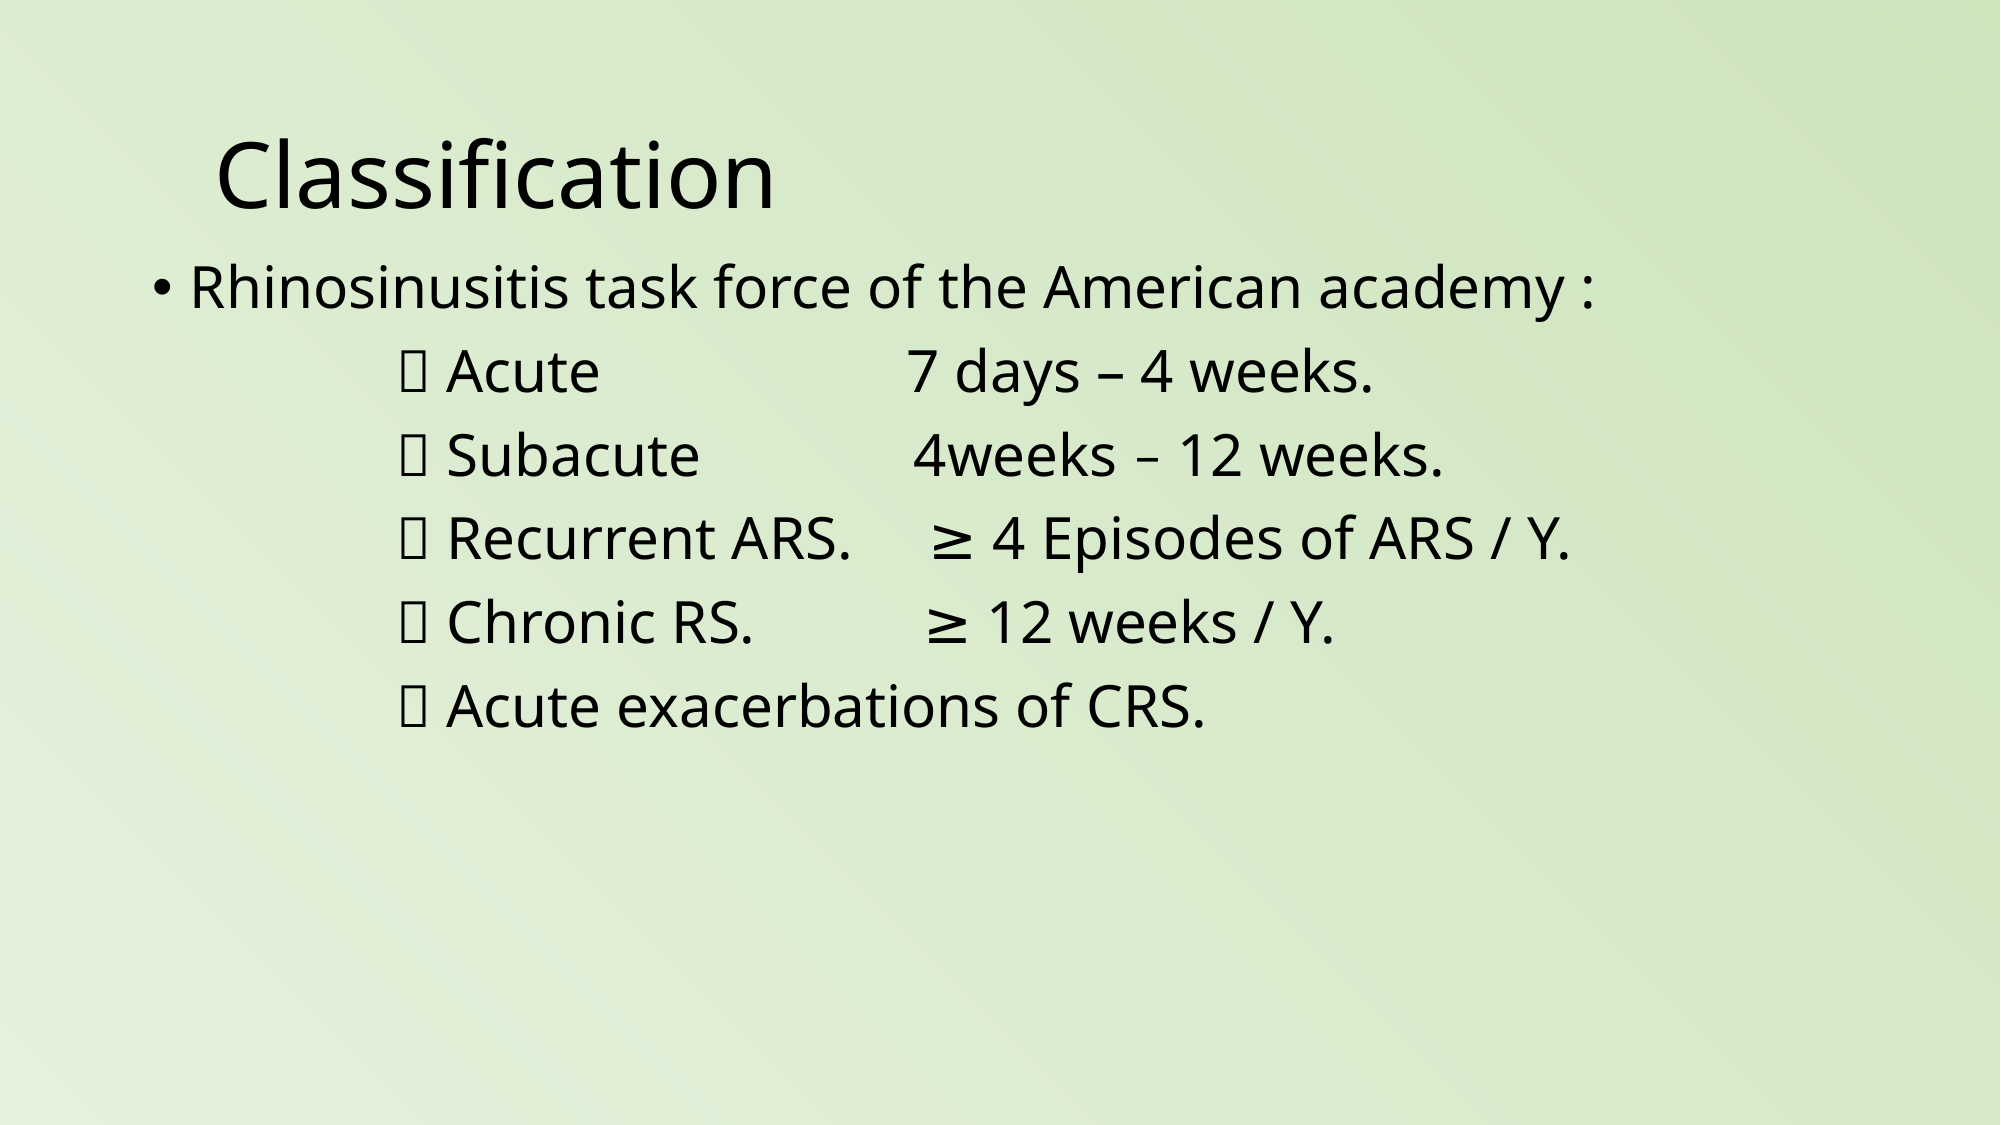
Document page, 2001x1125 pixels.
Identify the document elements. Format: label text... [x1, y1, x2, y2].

title Classification [199, 85, 1550, 250]
list Rhinosinusitis task force of the American academy :  Acute 7 days – 4 weeks.  Subacute 4weeks – 12 weeks.  Recurrent ARS. ≥ 4 Episodes of ARS / Y.  Chronic RS. ≥ 12 weeks / Y.  Acute exacerbations of CRS. [137, 250, 1863, 1014]
